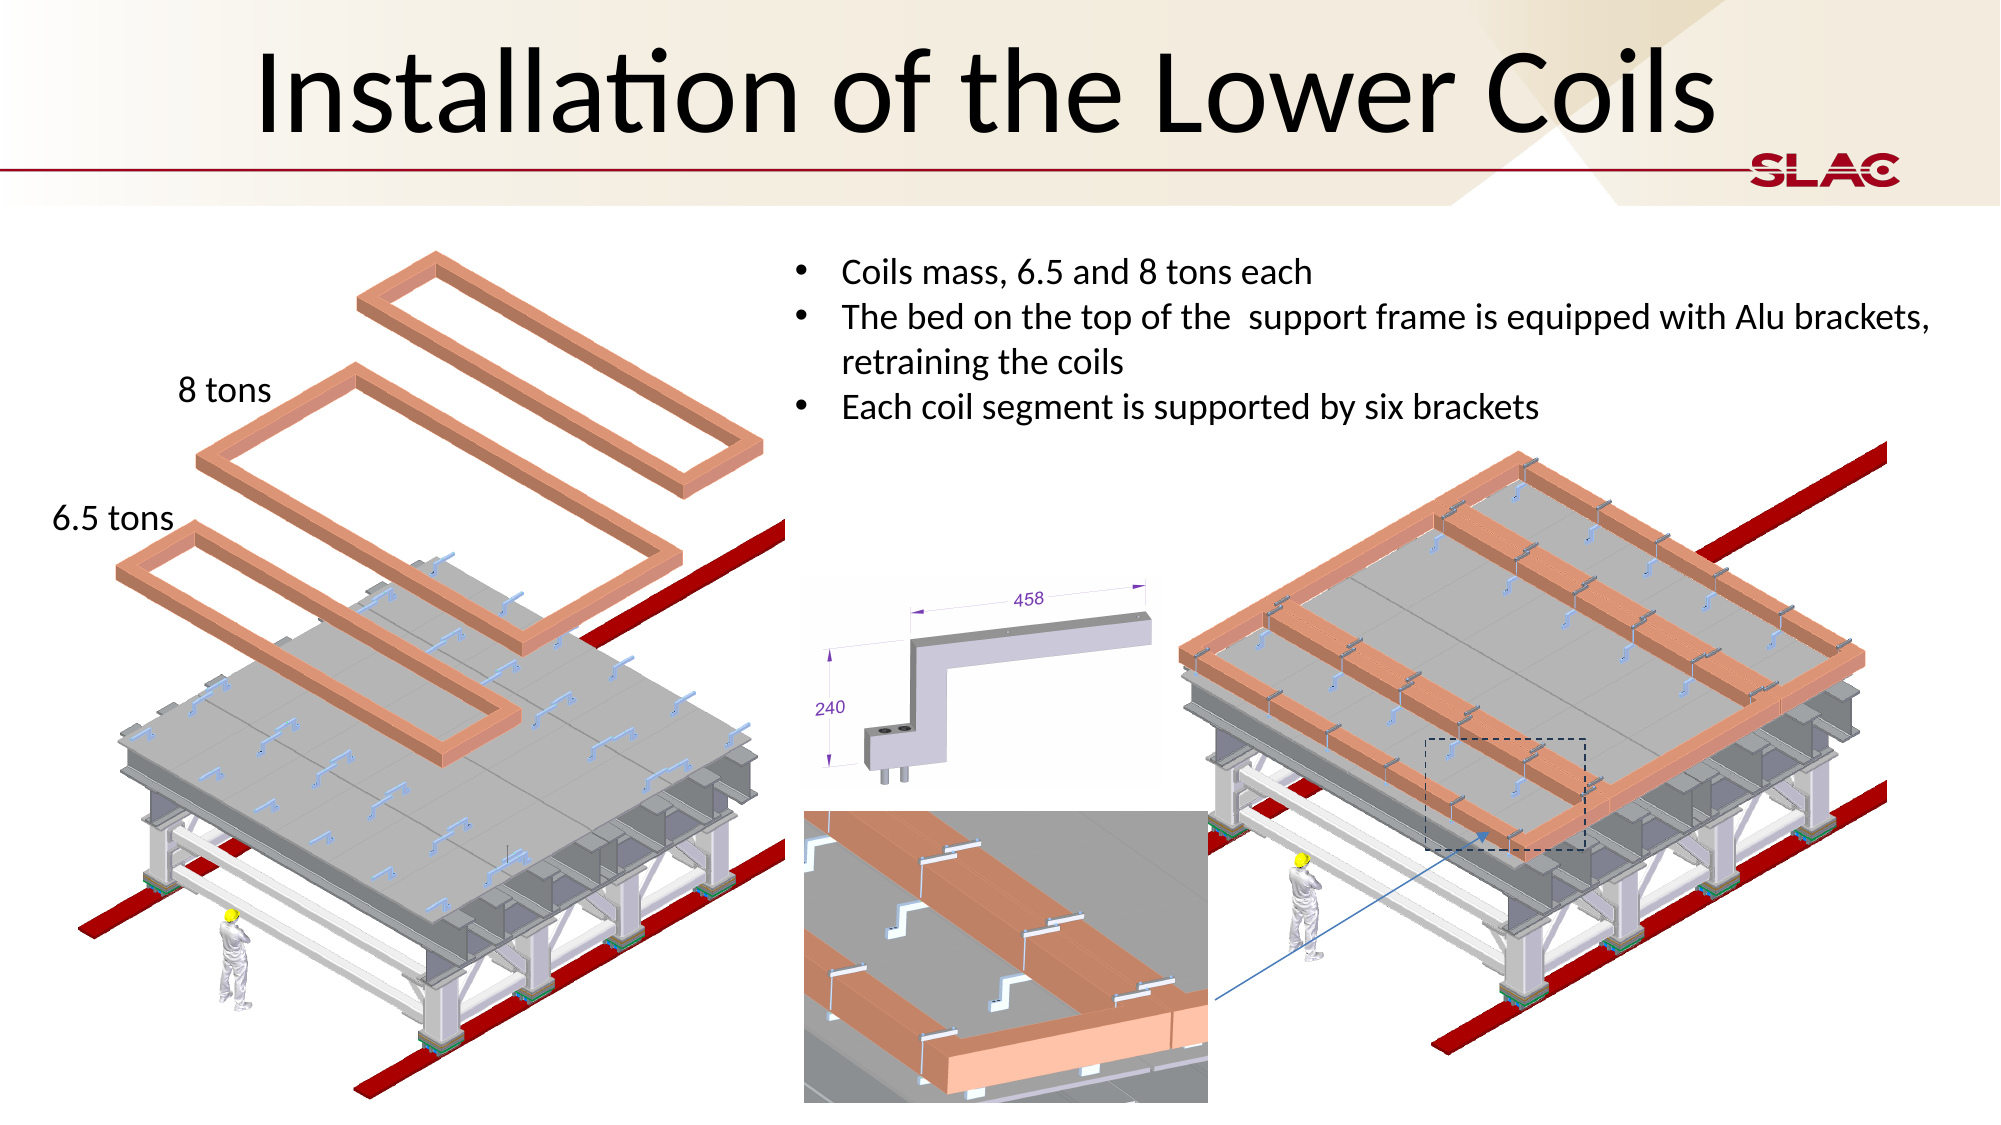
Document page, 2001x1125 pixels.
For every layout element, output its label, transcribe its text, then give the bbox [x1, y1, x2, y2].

text_box Coils mass, 6.5 and 8 tons each The bed on the top of the support frame is equipped with Alu brackets, retraining the coils Each coil segment is supported by six brackets [785, 239, 1965, 435]
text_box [1214, 831, 1490, 1001]
picture [0, 0, 2000, 206]
title Installation of the Lower Coils [86, 0, 1887, 167]
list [0, 239, 785, 1111]
picture [799, 392, 1888, 1103]
